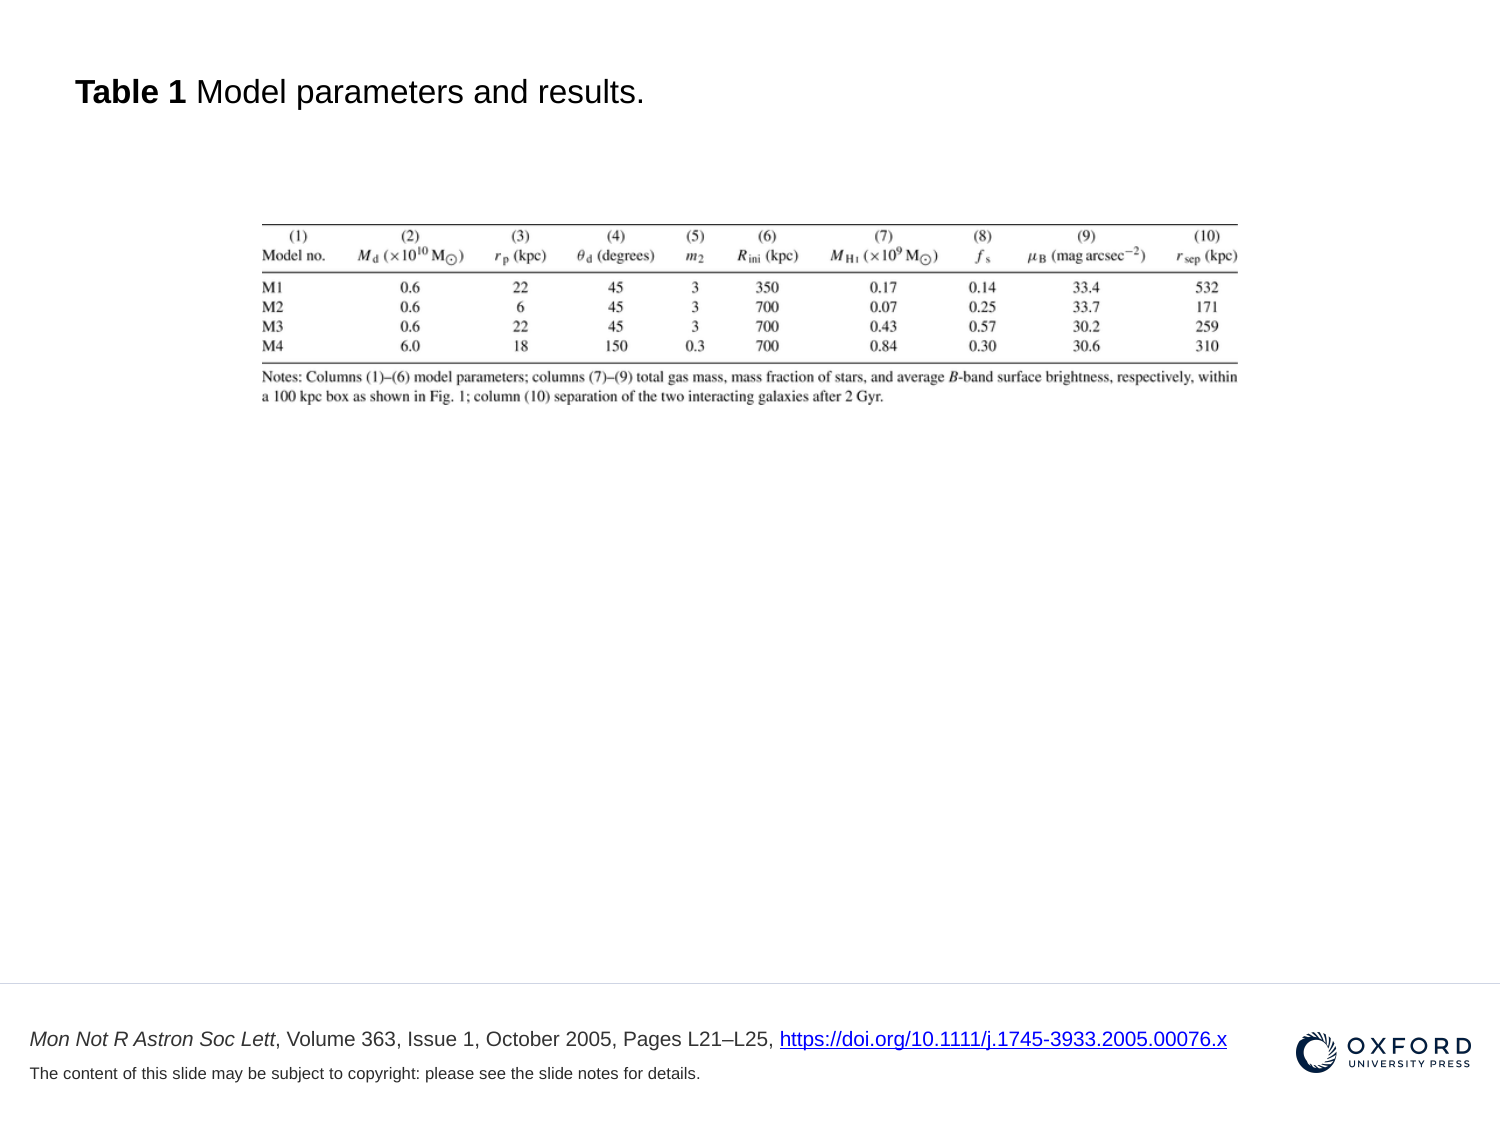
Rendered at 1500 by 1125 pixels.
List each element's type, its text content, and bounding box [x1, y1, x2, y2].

title Table 1 Model parameters and results. [75, 69, 1078, 171]
footer Mon Not R Astron Soc Lett, Volume 363, Issue 1, October 2005, Pages L21–L25, https://doi.org/10.1111/j.1745-3933.2005.00076.x The content of this slide may be subject to copyright: please see the slide notes for details. [0, 983, 1260, 1125]
picture [1296, 1032, 1471, 1073]
picture [262, 224, 1238, 405]
